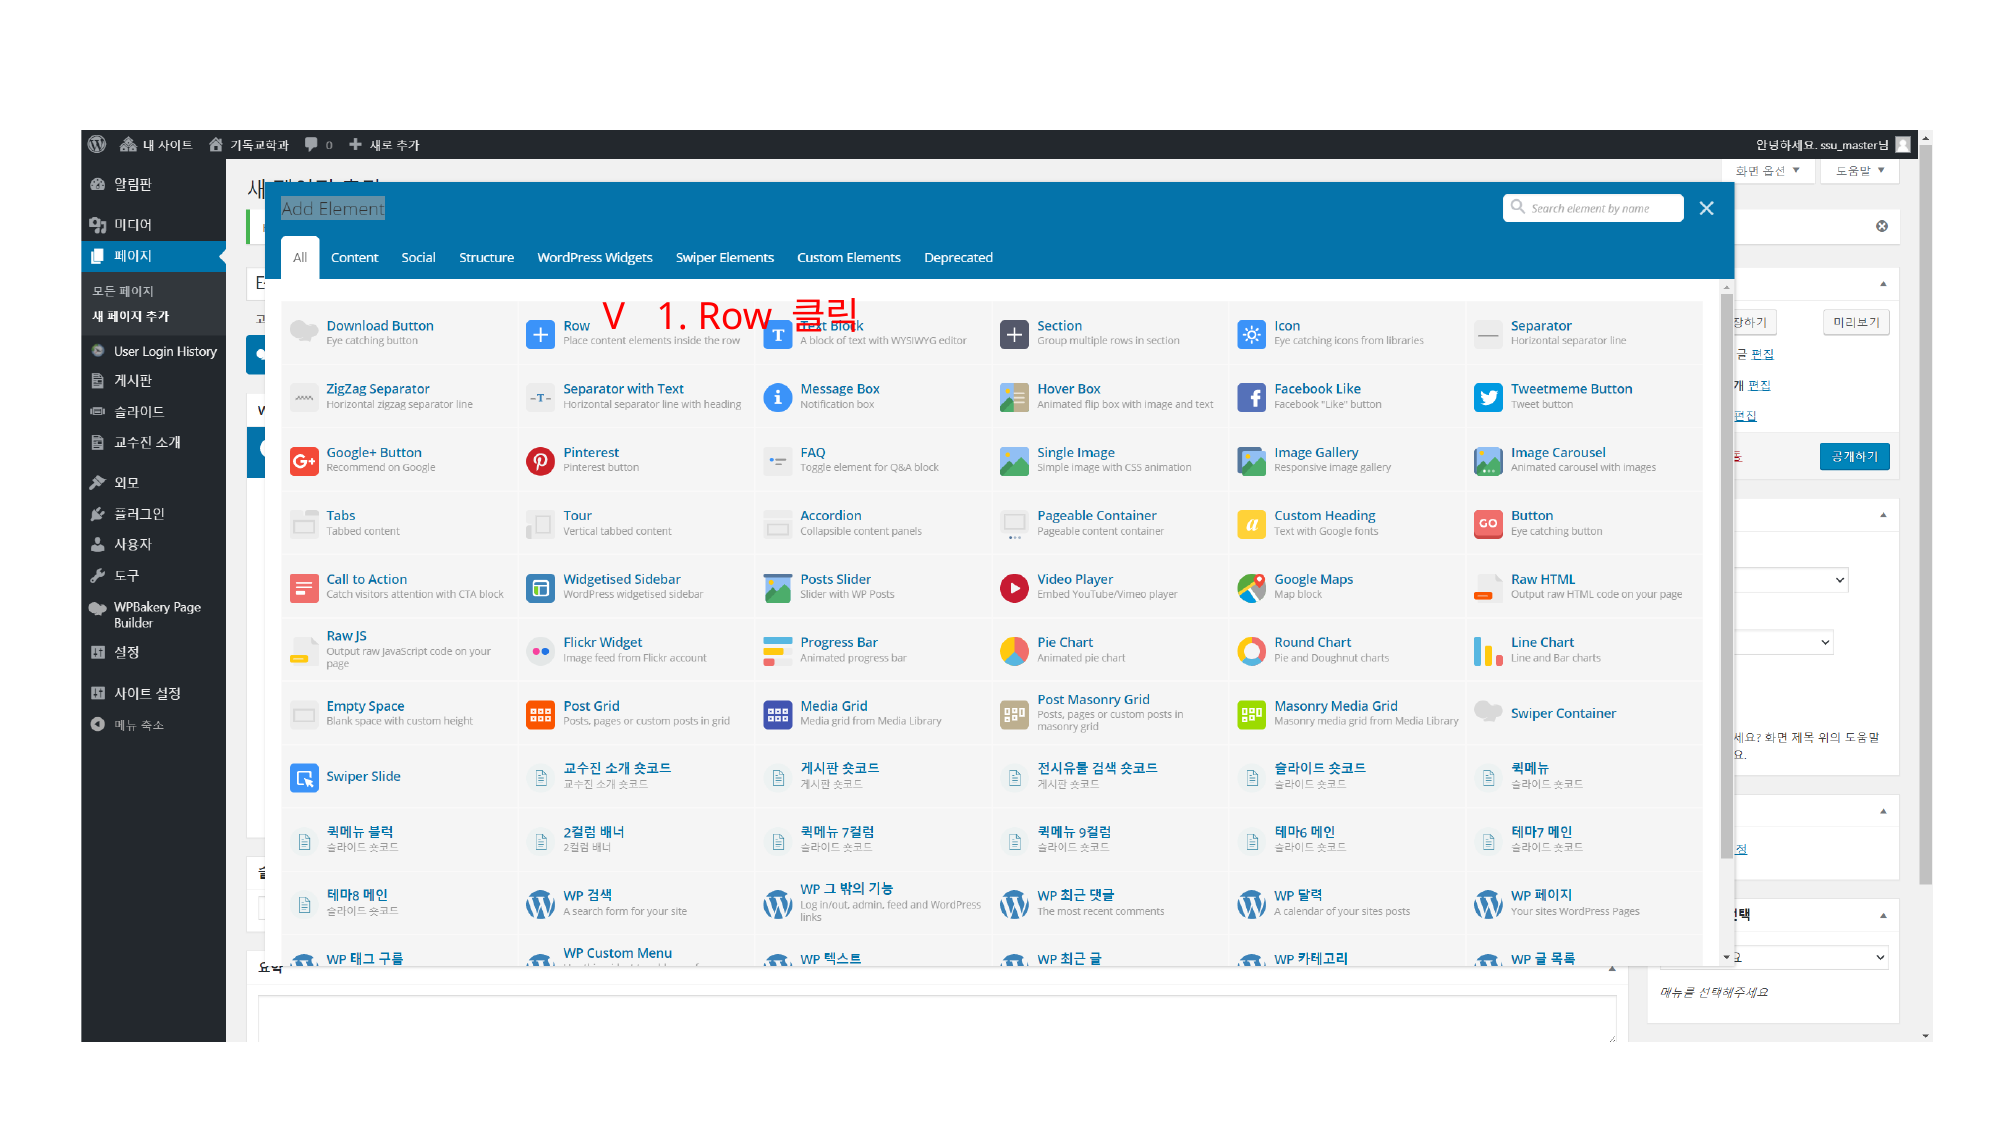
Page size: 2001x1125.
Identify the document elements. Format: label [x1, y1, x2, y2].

picture [81, 130, 1933, 1042]
picture [92, 249, 103, 263]
